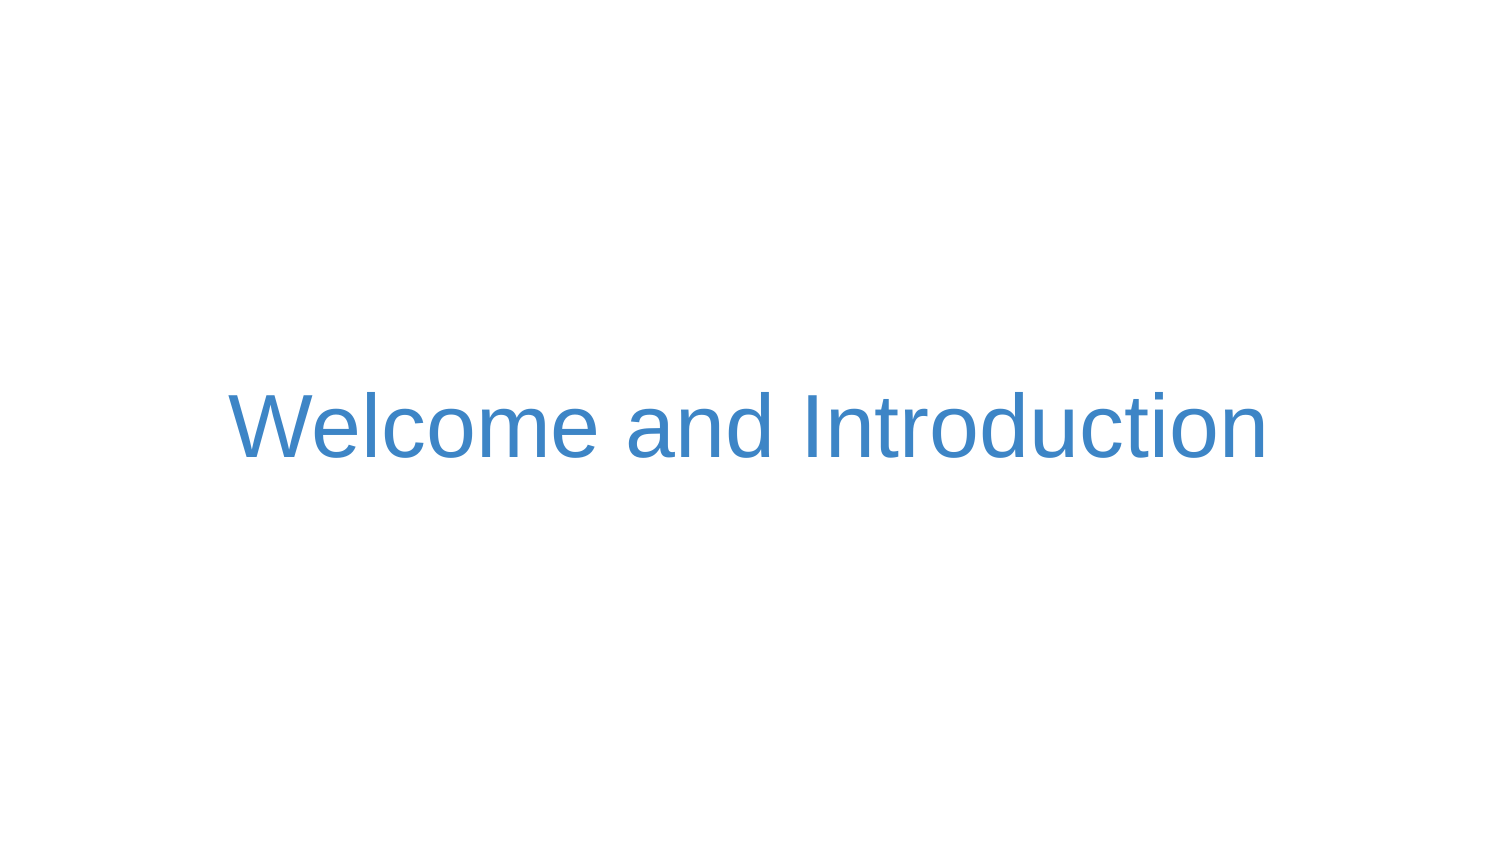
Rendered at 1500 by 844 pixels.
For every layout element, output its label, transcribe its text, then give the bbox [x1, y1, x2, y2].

title Welcome and Introduction [51, 352, 1449, 491]
